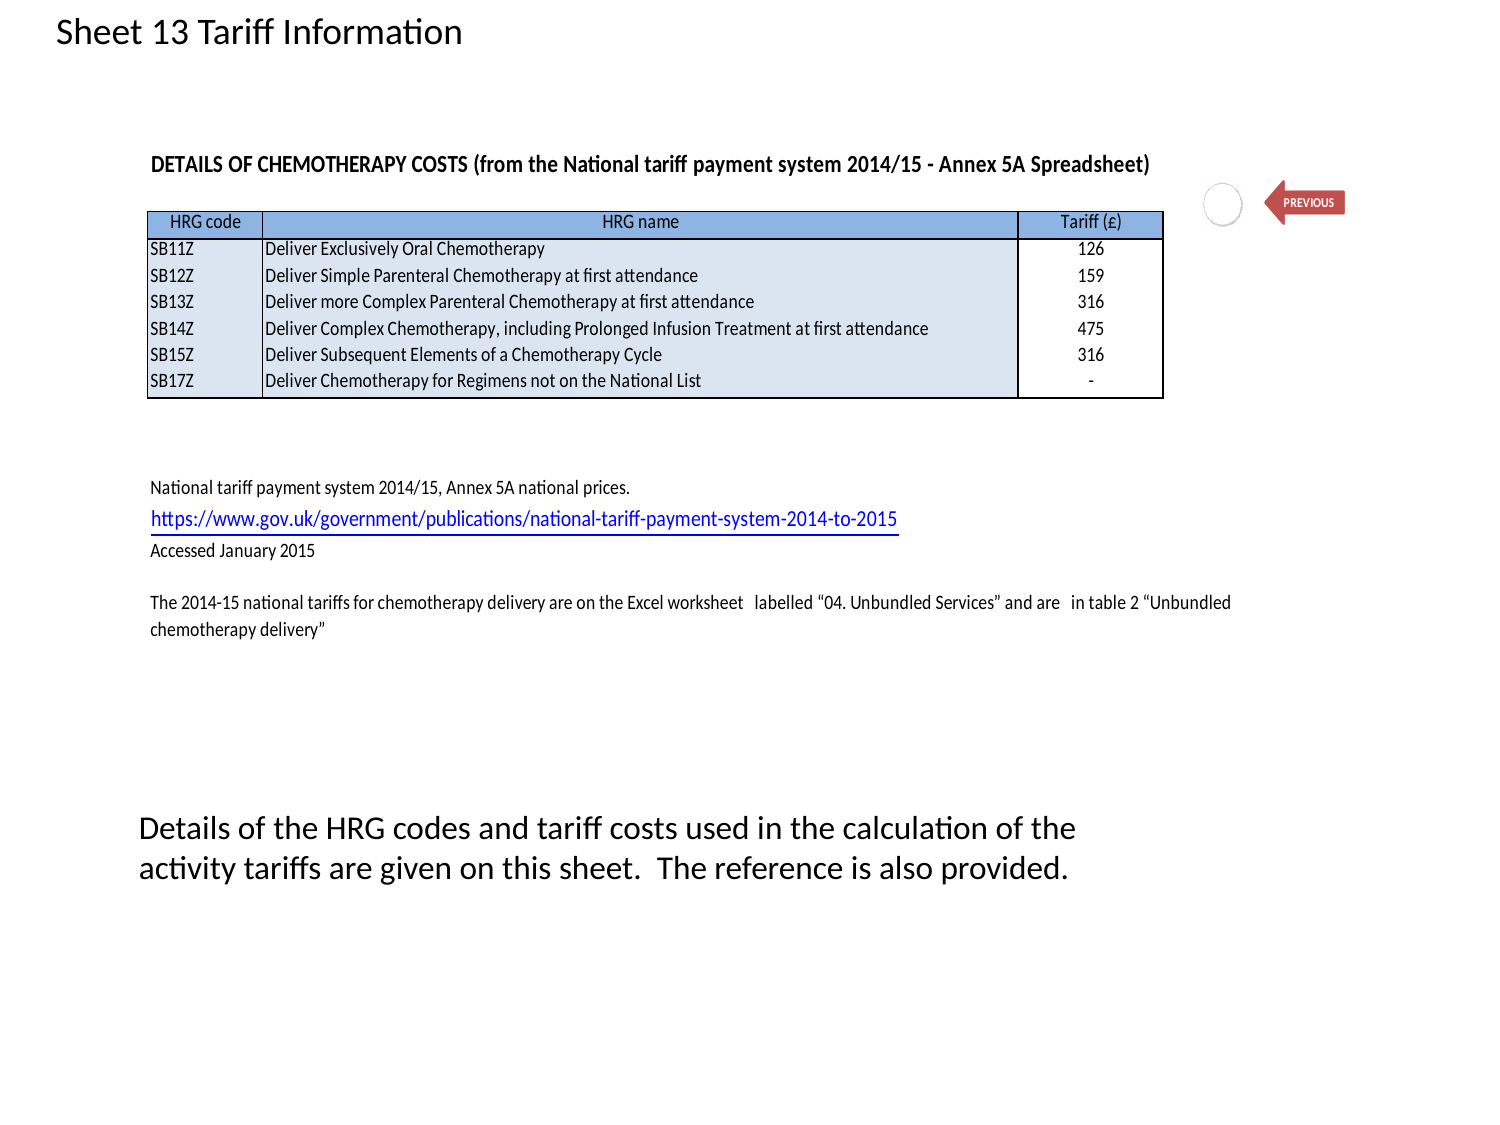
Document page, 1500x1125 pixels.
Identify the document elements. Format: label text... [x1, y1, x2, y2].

picture [100, 125, 1400, 681]
text_box Sheet 13 Tariff Information [41, 0, 502, 60]
text_box Details of the HRG codes and tariff costs used in the calculation of the activity tariffs are given on this sheet. The reference is also provided. [123, 798, 1176, 894]
